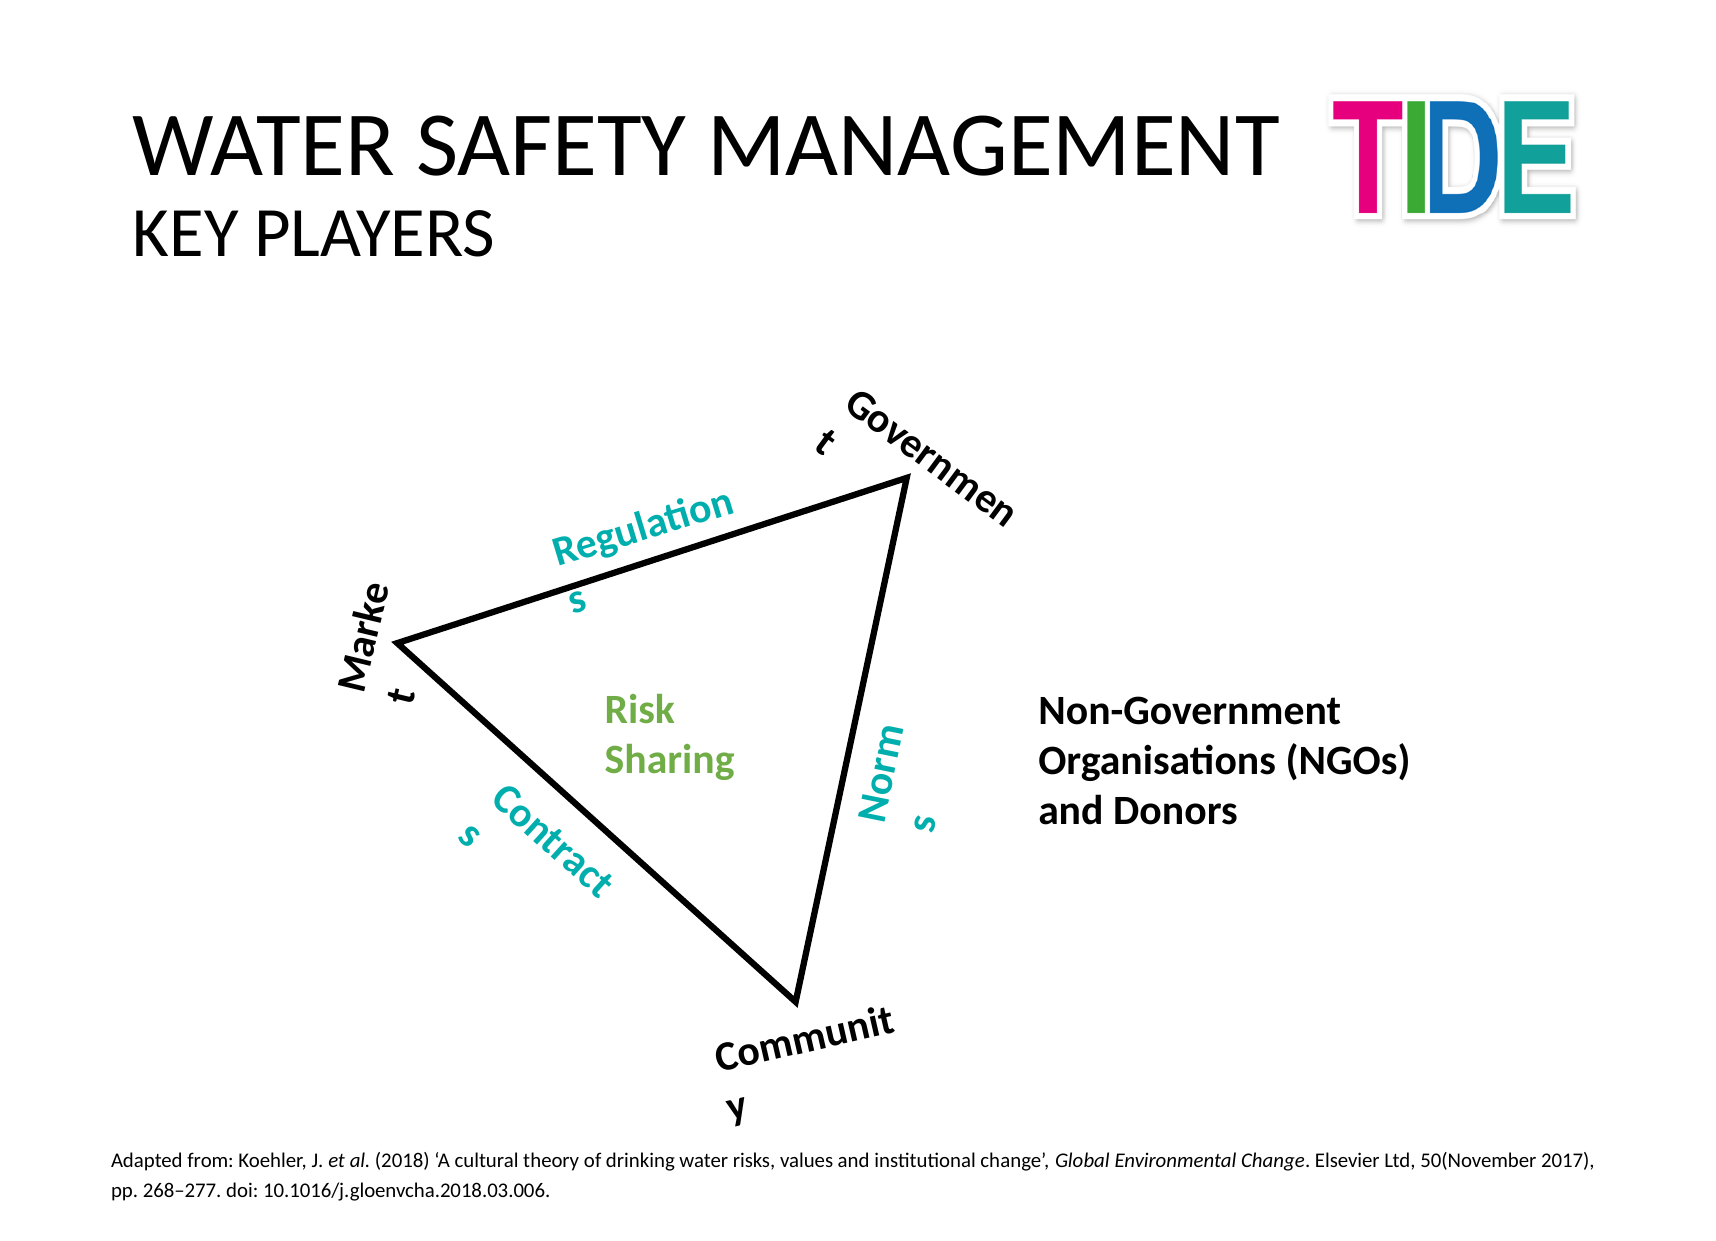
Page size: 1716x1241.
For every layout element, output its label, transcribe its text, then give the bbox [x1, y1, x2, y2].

text_box Non-Government Organisations (NGOs) and Donors [1023, 674, 1433, 840]
text_box Community [692, 977, 937, 1134]
text_box Risk Sharing [589, 674, 819, 790]
text_box Market [312, 552, 459, 725]
text_box Regulations [529, 458, 777, 634]
text_box [436, 496, 896, 1002]
title Water Safety Management Key Players [117, 88, 1598, 306]
text_box Government [791, 359, 1052, 595]
text_box Contracts [434, 754, 652, 967]
text_box Norms [832, 691, 974, 852]
text_box Adapted from: Koehler, J. et al. (2018) ‘A cultural theory of drinking water risks, values and institutional change’, Global Environmental Change. Elsevier Ltd, 50(November 2017), pp. 268–277. doi: 10.1016/j.gloenvcha.2018.03.006. [96, 1134, 1620, 1210]
